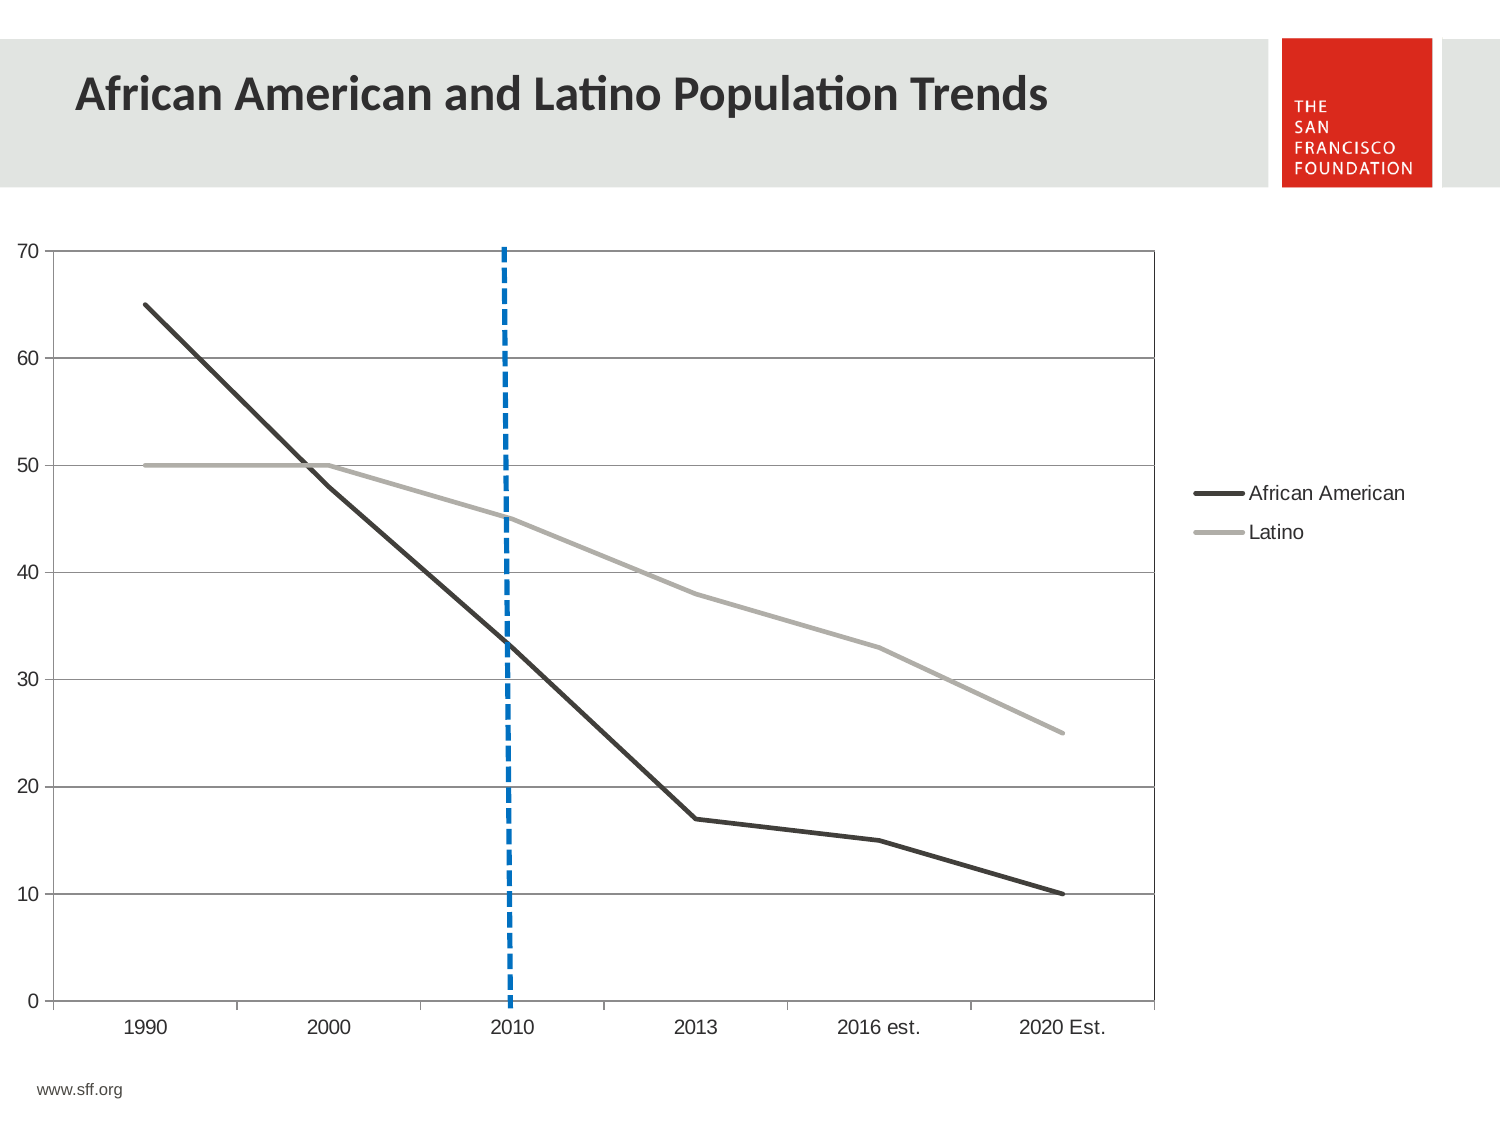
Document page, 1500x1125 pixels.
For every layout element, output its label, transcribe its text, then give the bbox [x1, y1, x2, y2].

footer www.sff.org [36, 1082, 750, 1106]
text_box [503, 246, 511, 1009]
title African American and Latino Population Trends [75, 60, 1223, 122]
chart [0, 195, 1431, 1040]
picture [1282, 0, 1443, 188]
